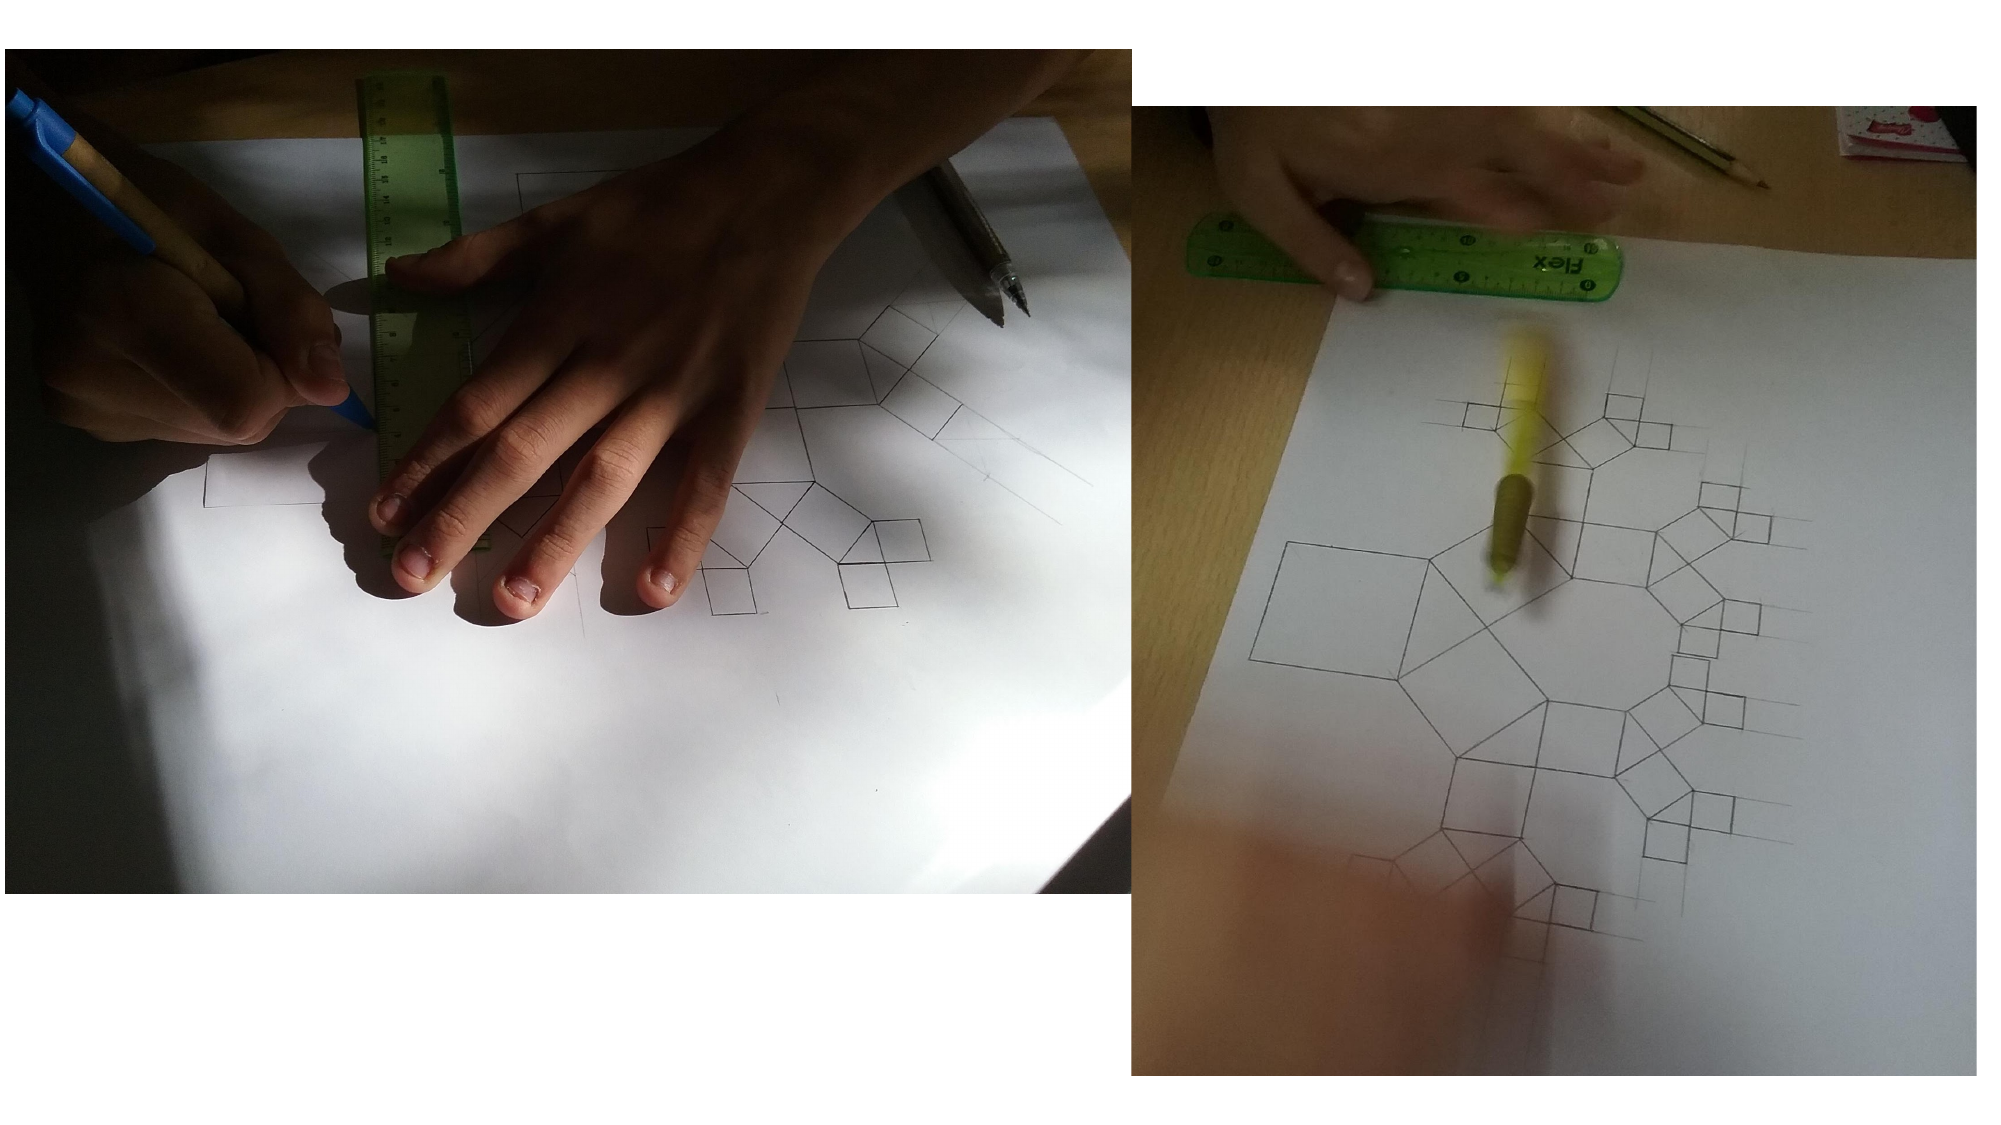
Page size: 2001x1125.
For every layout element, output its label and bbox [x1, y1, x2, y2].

picture [5, 49, 1977, 1076]
